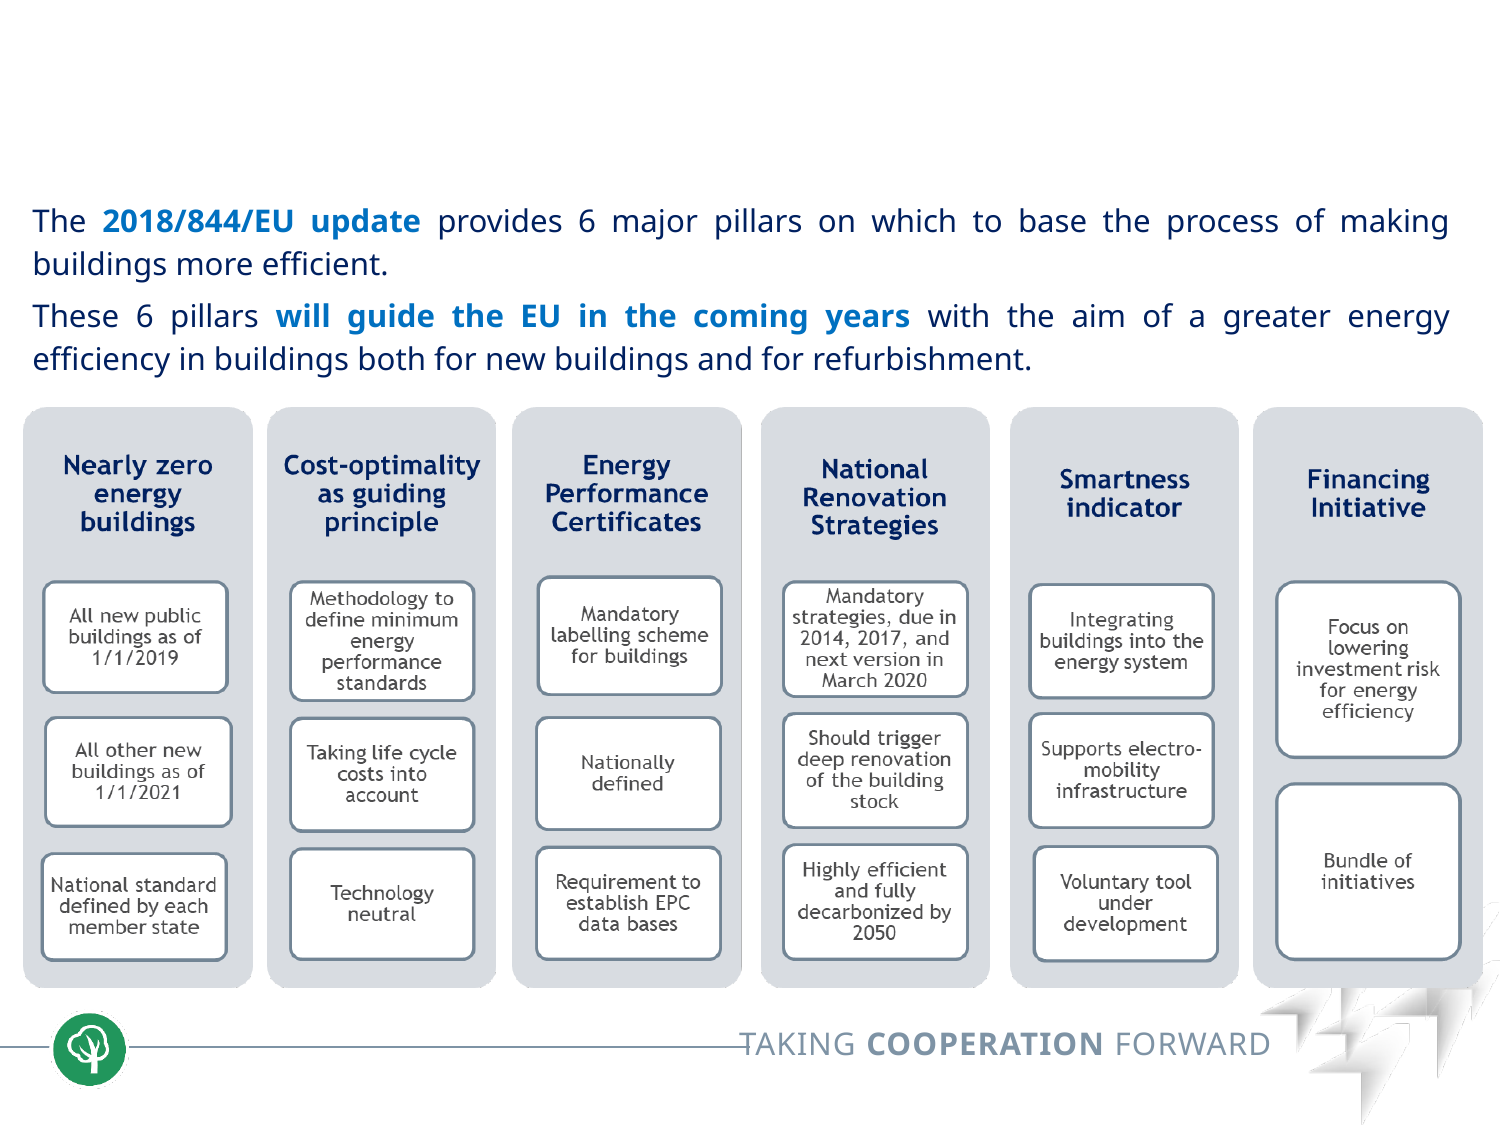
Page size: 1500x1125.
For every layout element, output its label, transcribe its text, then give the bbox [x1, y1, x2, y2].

picture [19, 407, 1500, 1125]
text_box The 2018/844/EU update provides 6 major pillars on which to base the process of making buildings more efficient. These 6 pillars will guide the EU in the coming years with the aim of a greater energy efficiency in buildings both for new buildings and for refurbishment. [17, 188, 1492, 434]
picture [49, 1009, 129, 1089]
